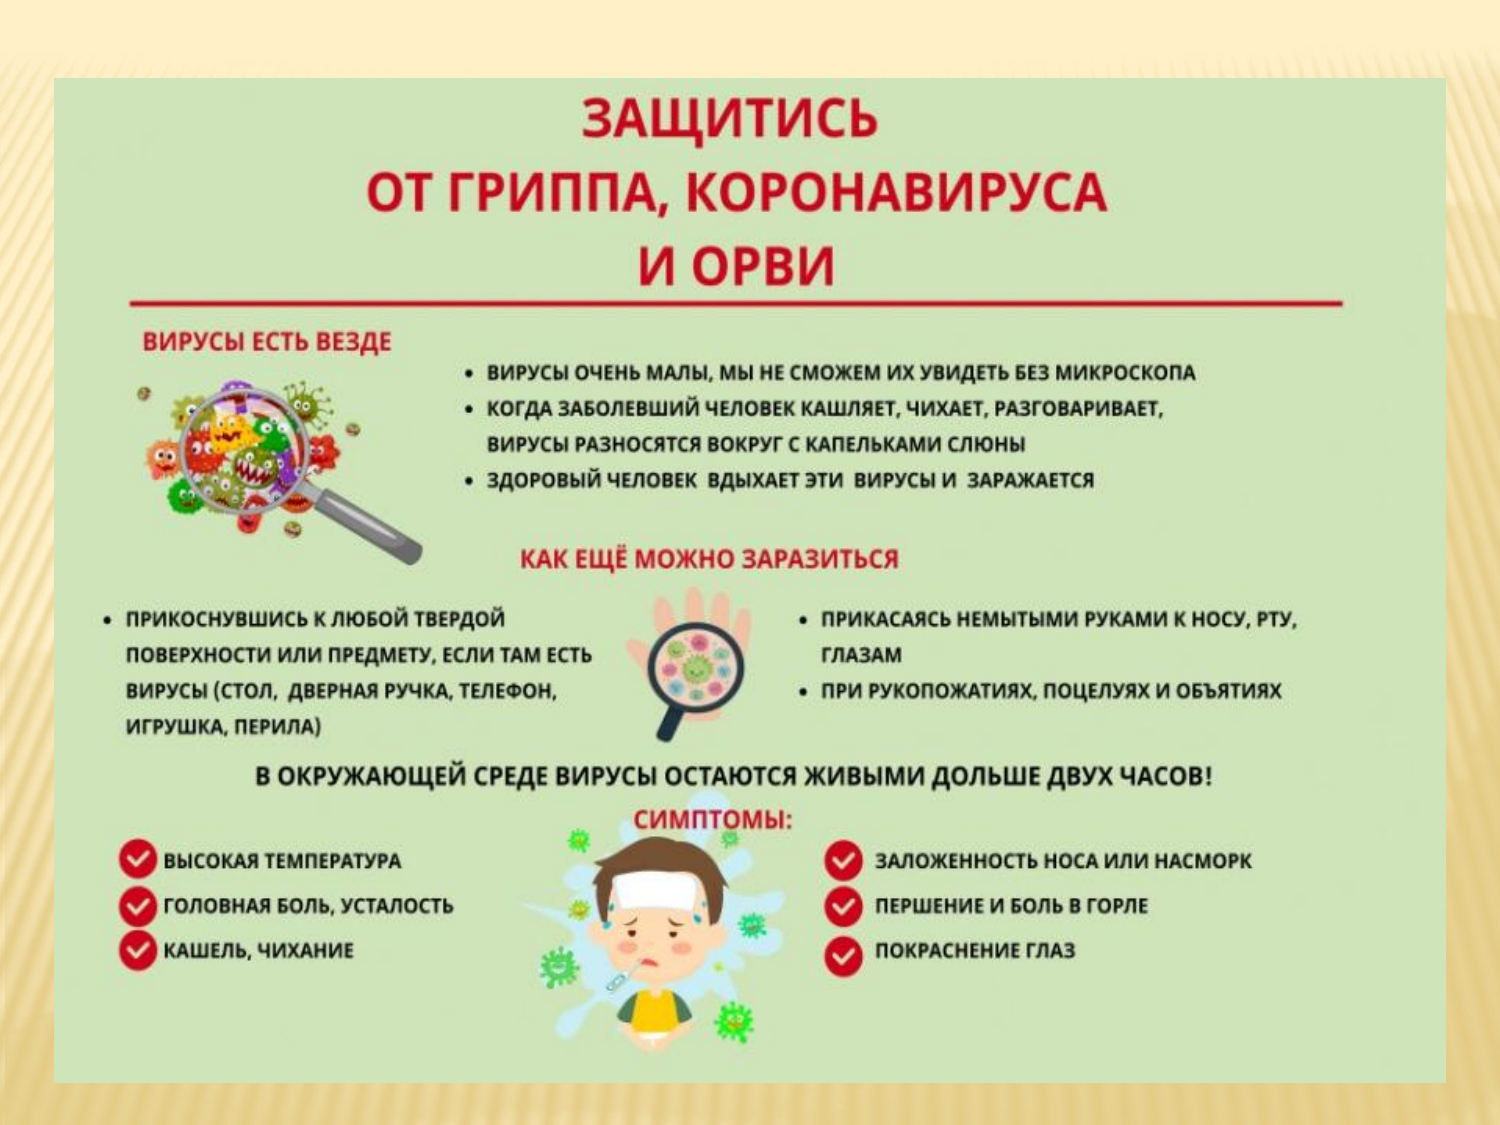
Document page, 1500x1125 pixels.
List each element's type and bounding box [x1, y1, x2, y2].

picture [54, 77, 1446, 1083]
